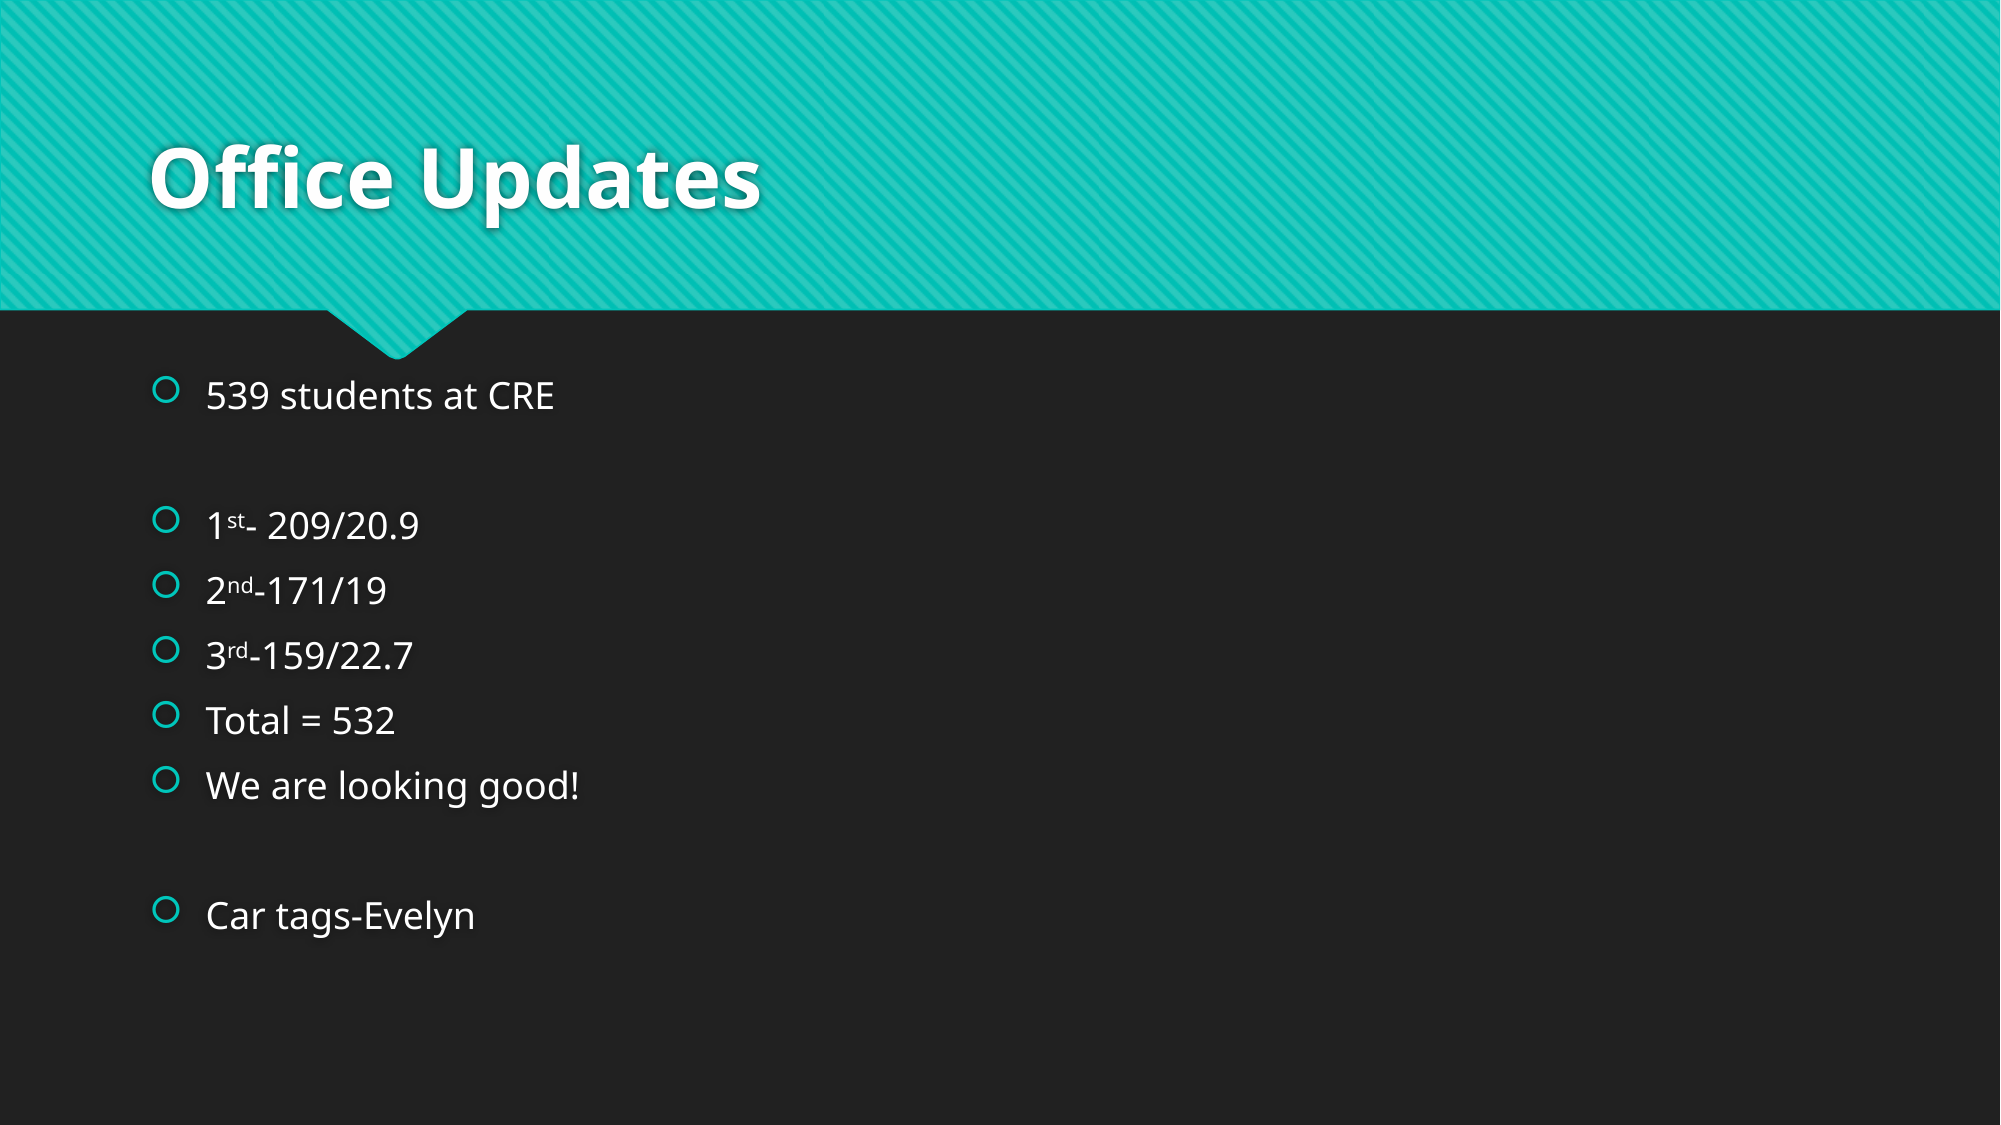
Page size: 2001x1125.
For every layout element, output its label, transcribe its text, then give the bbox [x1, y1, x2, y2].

list 539 students at CRE 1st- 209/20.9 2nd-171/19 3rd-159/22.7 Total = 532 We are looking good! Car tags-Evelyn [134, 364, 1866, 962]
title Office Updates [132, 73, 1868, 233]
